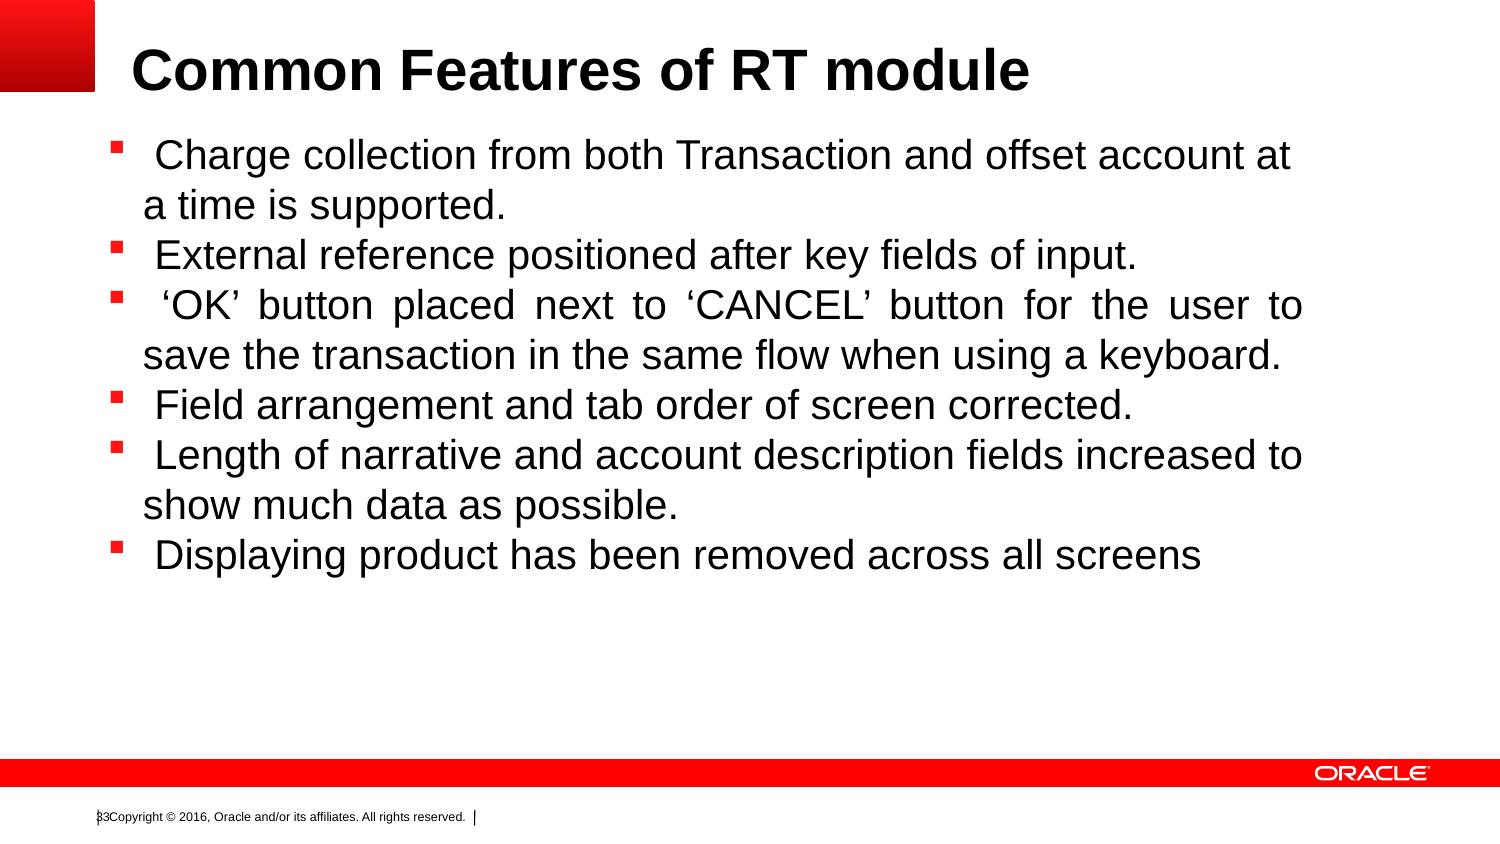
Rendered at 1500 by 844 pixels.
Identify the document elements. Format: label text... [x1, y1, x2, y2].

text_box Charge collection from both Transaction and offset account at a time is supported. External reference positioned after key fields of input. ‘OK’ button placed next to ‘CANCEL’ button for the user to save the transaction in the same flow when using a keyboard. Field arrangement and tab order of screen corrected. Length of narrative and account description fields increased to show much data as possible. Displaying product has been removed across all screens [53, 120, 1319, 631]
picture [0, 759, 1500, 787]
list [131, 180, 1432, 701]
title Common Features of RT module [131, 40, 1482, 107]
